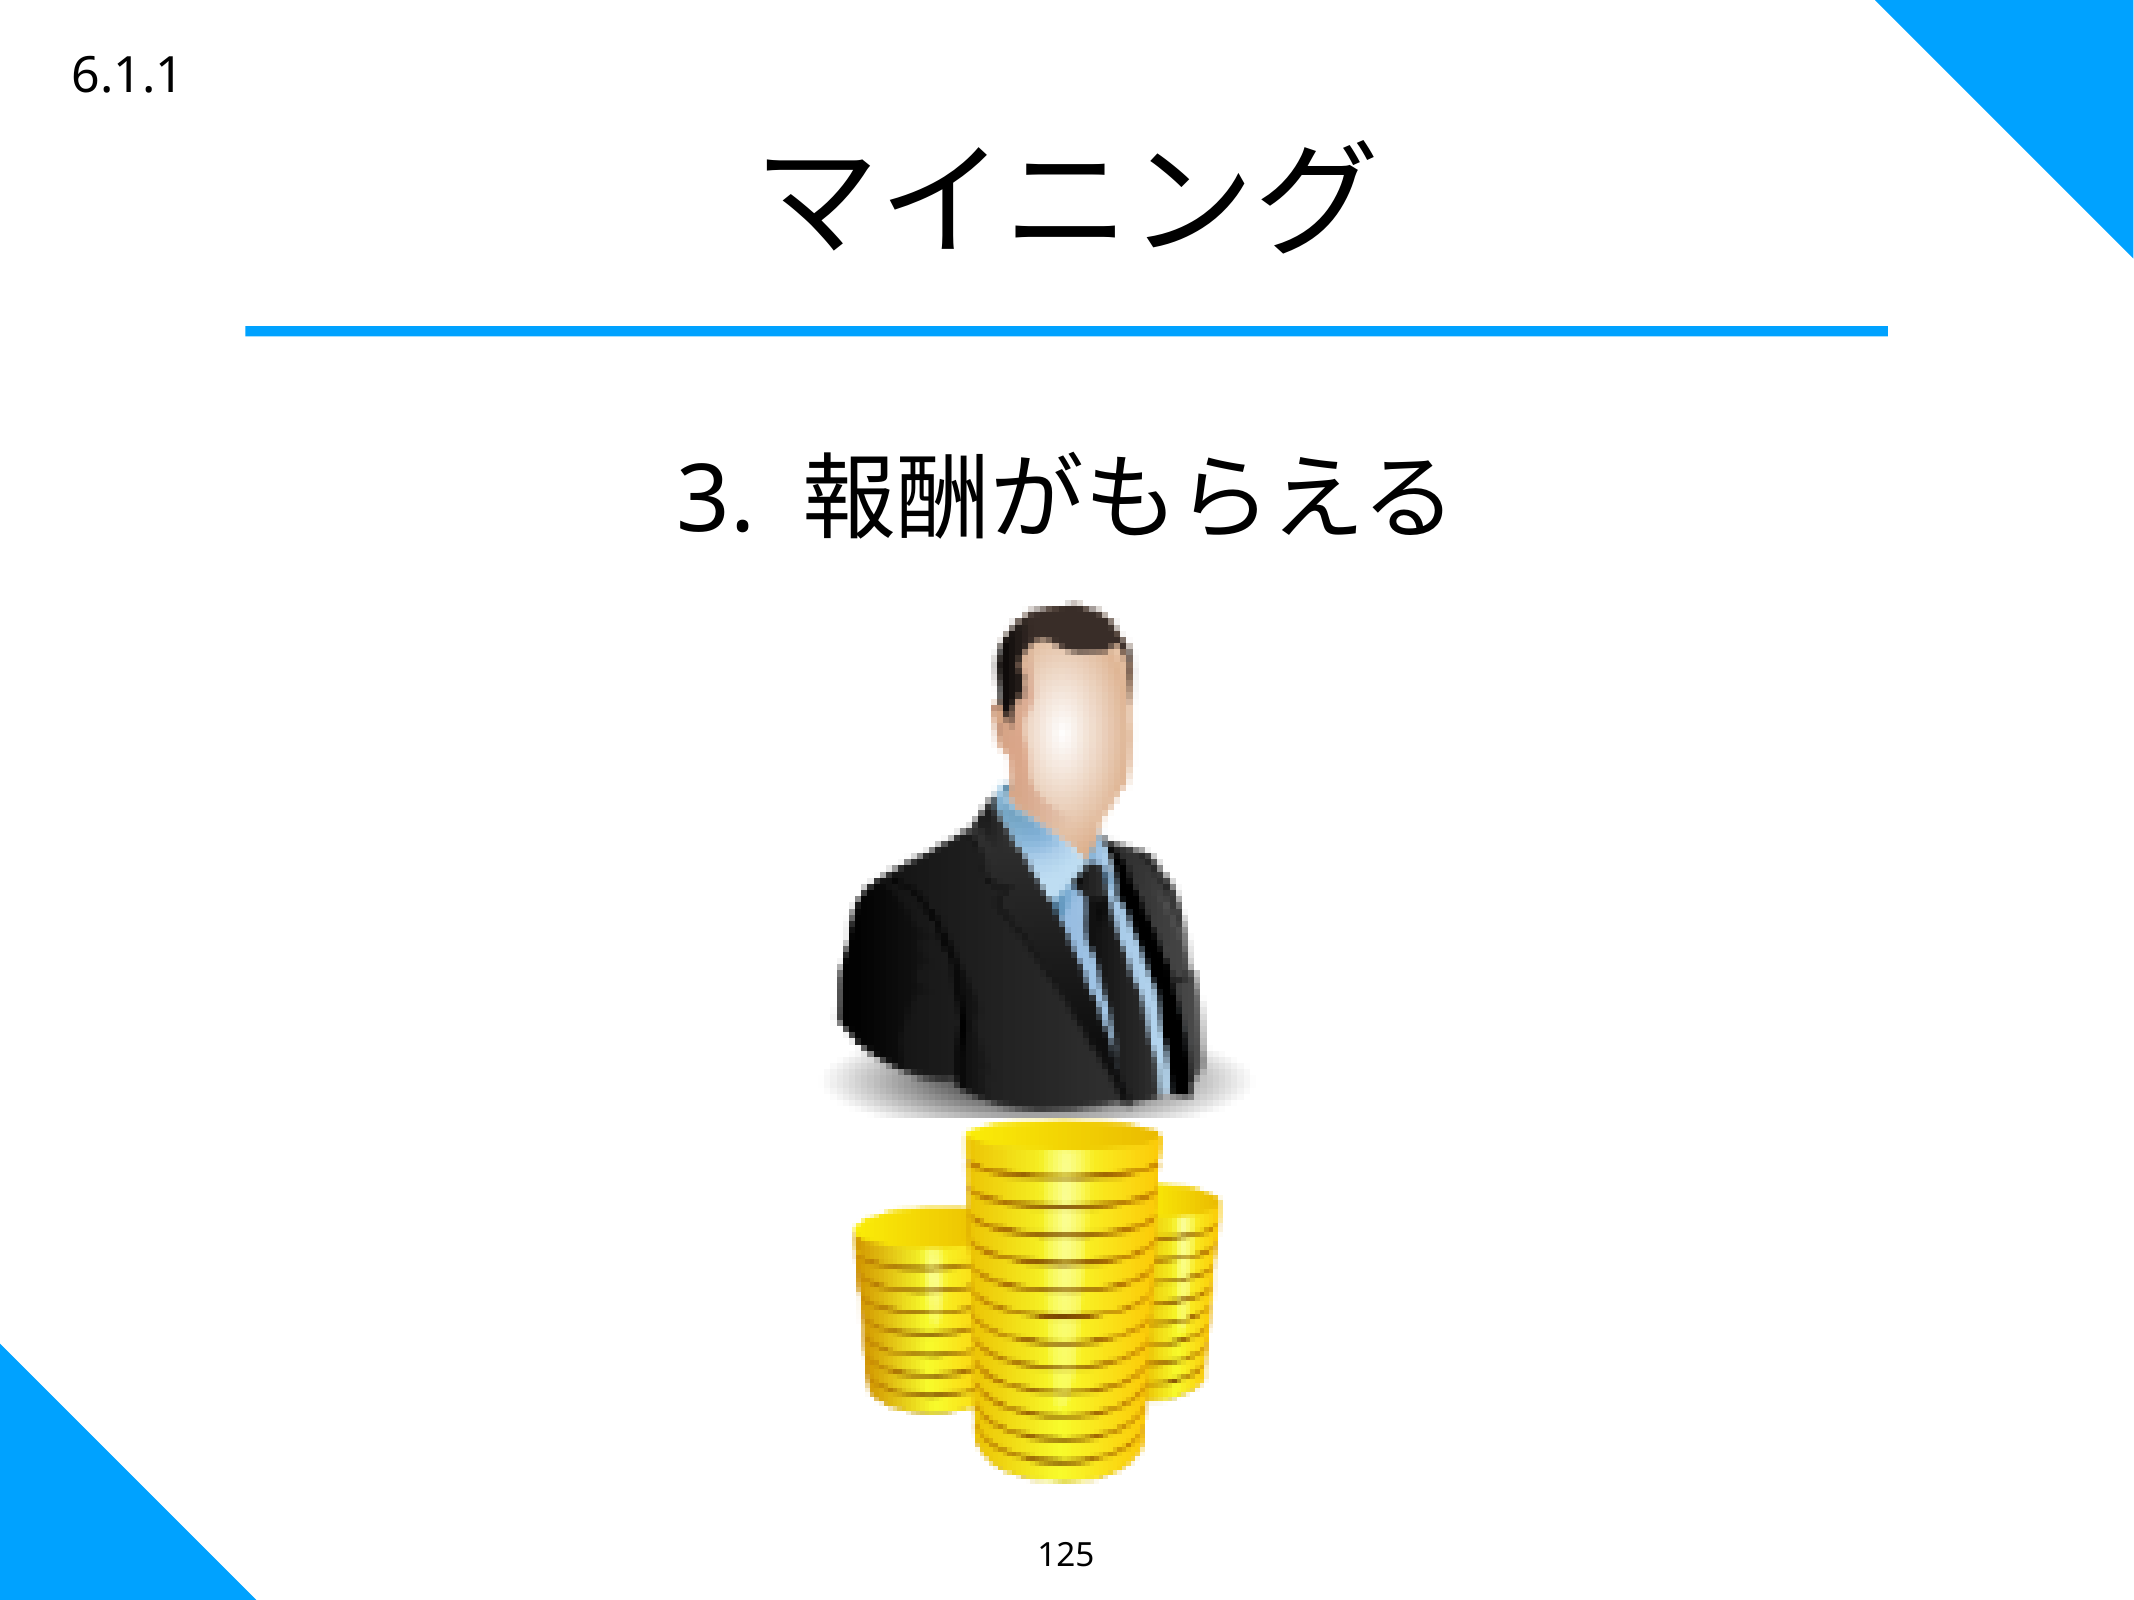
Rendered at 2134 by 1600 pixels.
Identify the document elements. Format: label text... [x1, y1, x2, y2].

text_box 6.1.1 [63, 33, 193, 111]
text_box マイニング [745, 112, 1388, 280]
text_box 3. 報酬がもらえる [668, 429, 1465, 559]
slide_number 125 [1028, 1524, 1104, 1579]
picture [725, 587, 1349, 1490]
